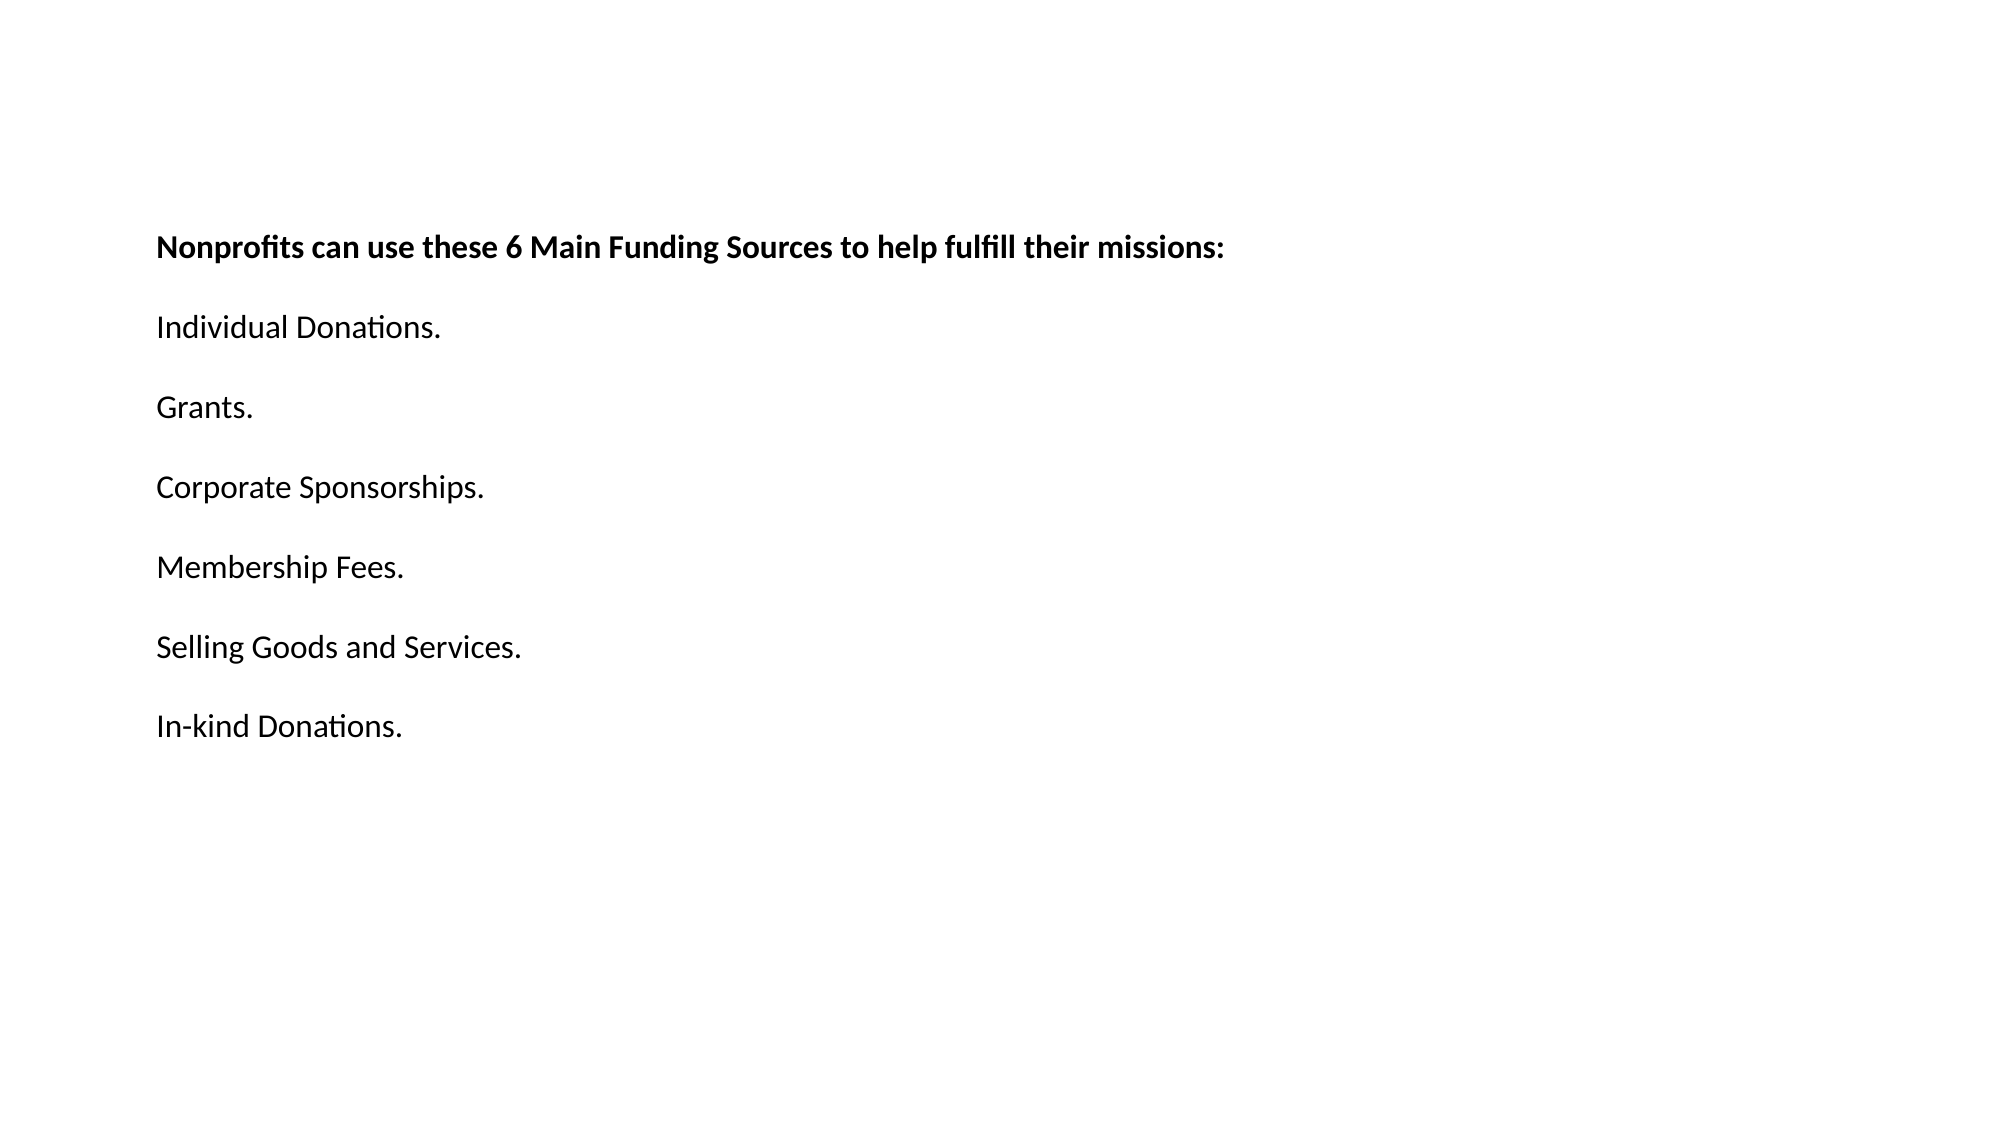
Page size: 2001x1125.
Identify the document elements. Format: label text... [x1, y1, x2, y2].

text_box Nonprofits can use these 6 Main Funding Sources to help fulfill their missions: Individual Donations. Grants. Corporate Sponsorships. Membership Fees. Selling Goods and Services. In-kind Donations. [141, 218, 1859, 752]
